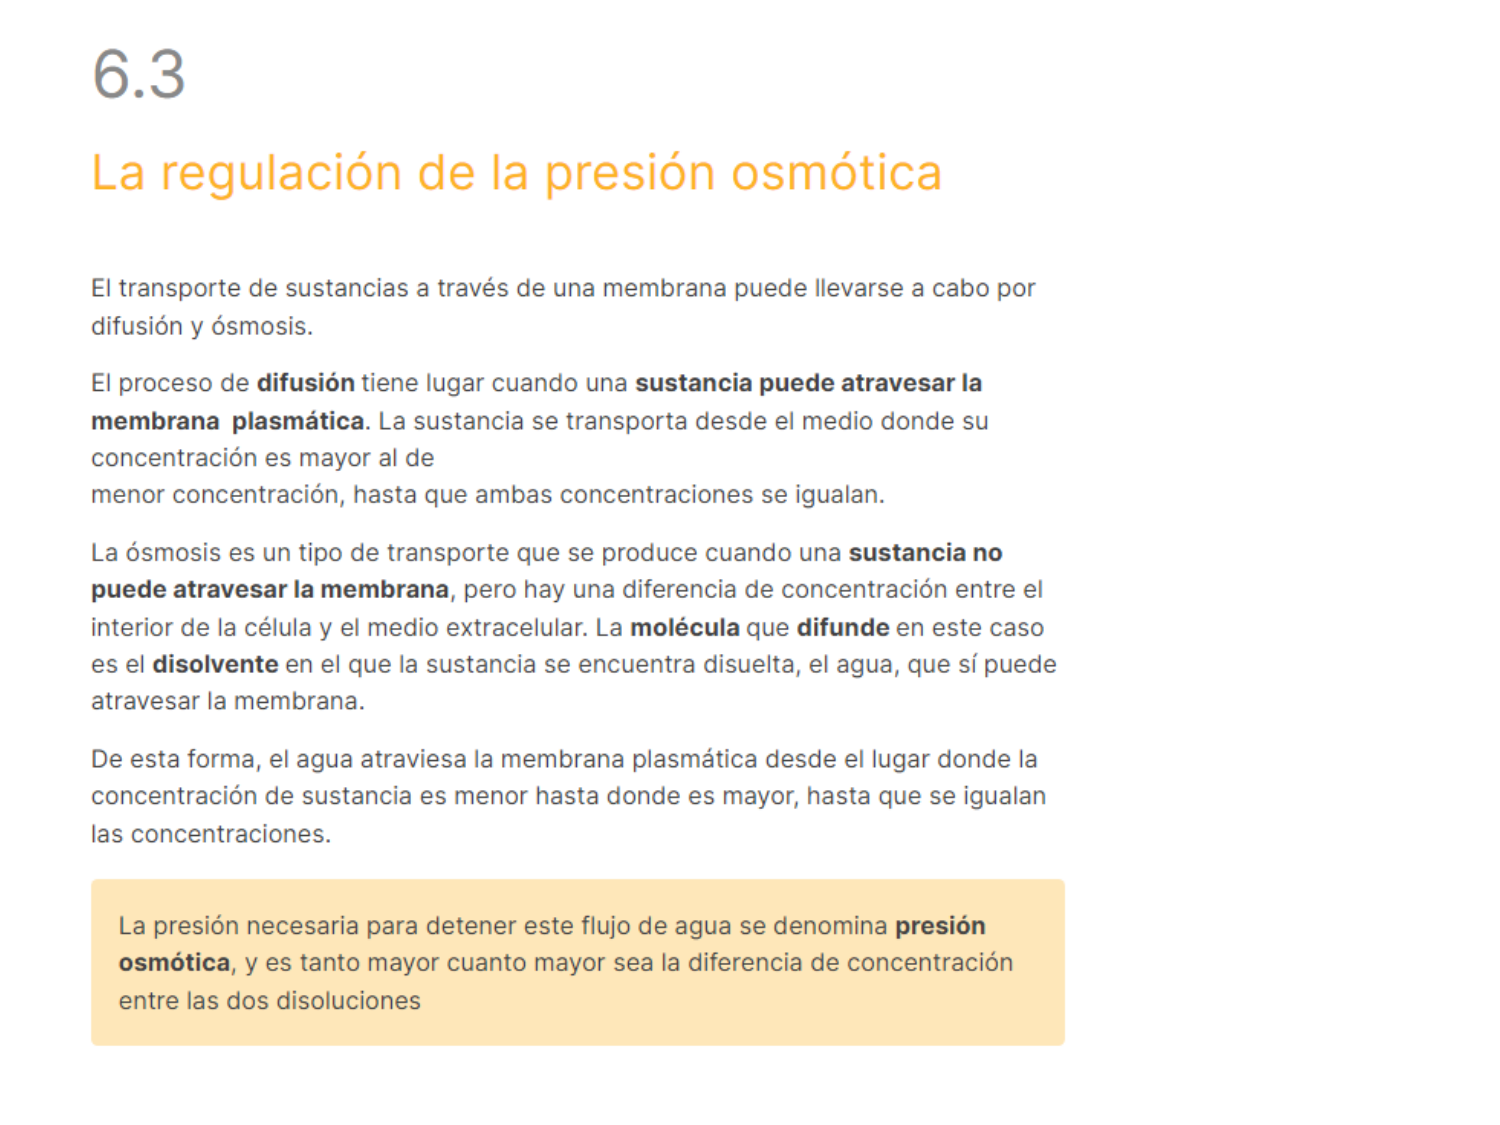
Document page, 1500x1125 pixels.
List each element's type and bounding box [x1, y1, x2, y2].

picture [70, 29, 1106, 1069]
